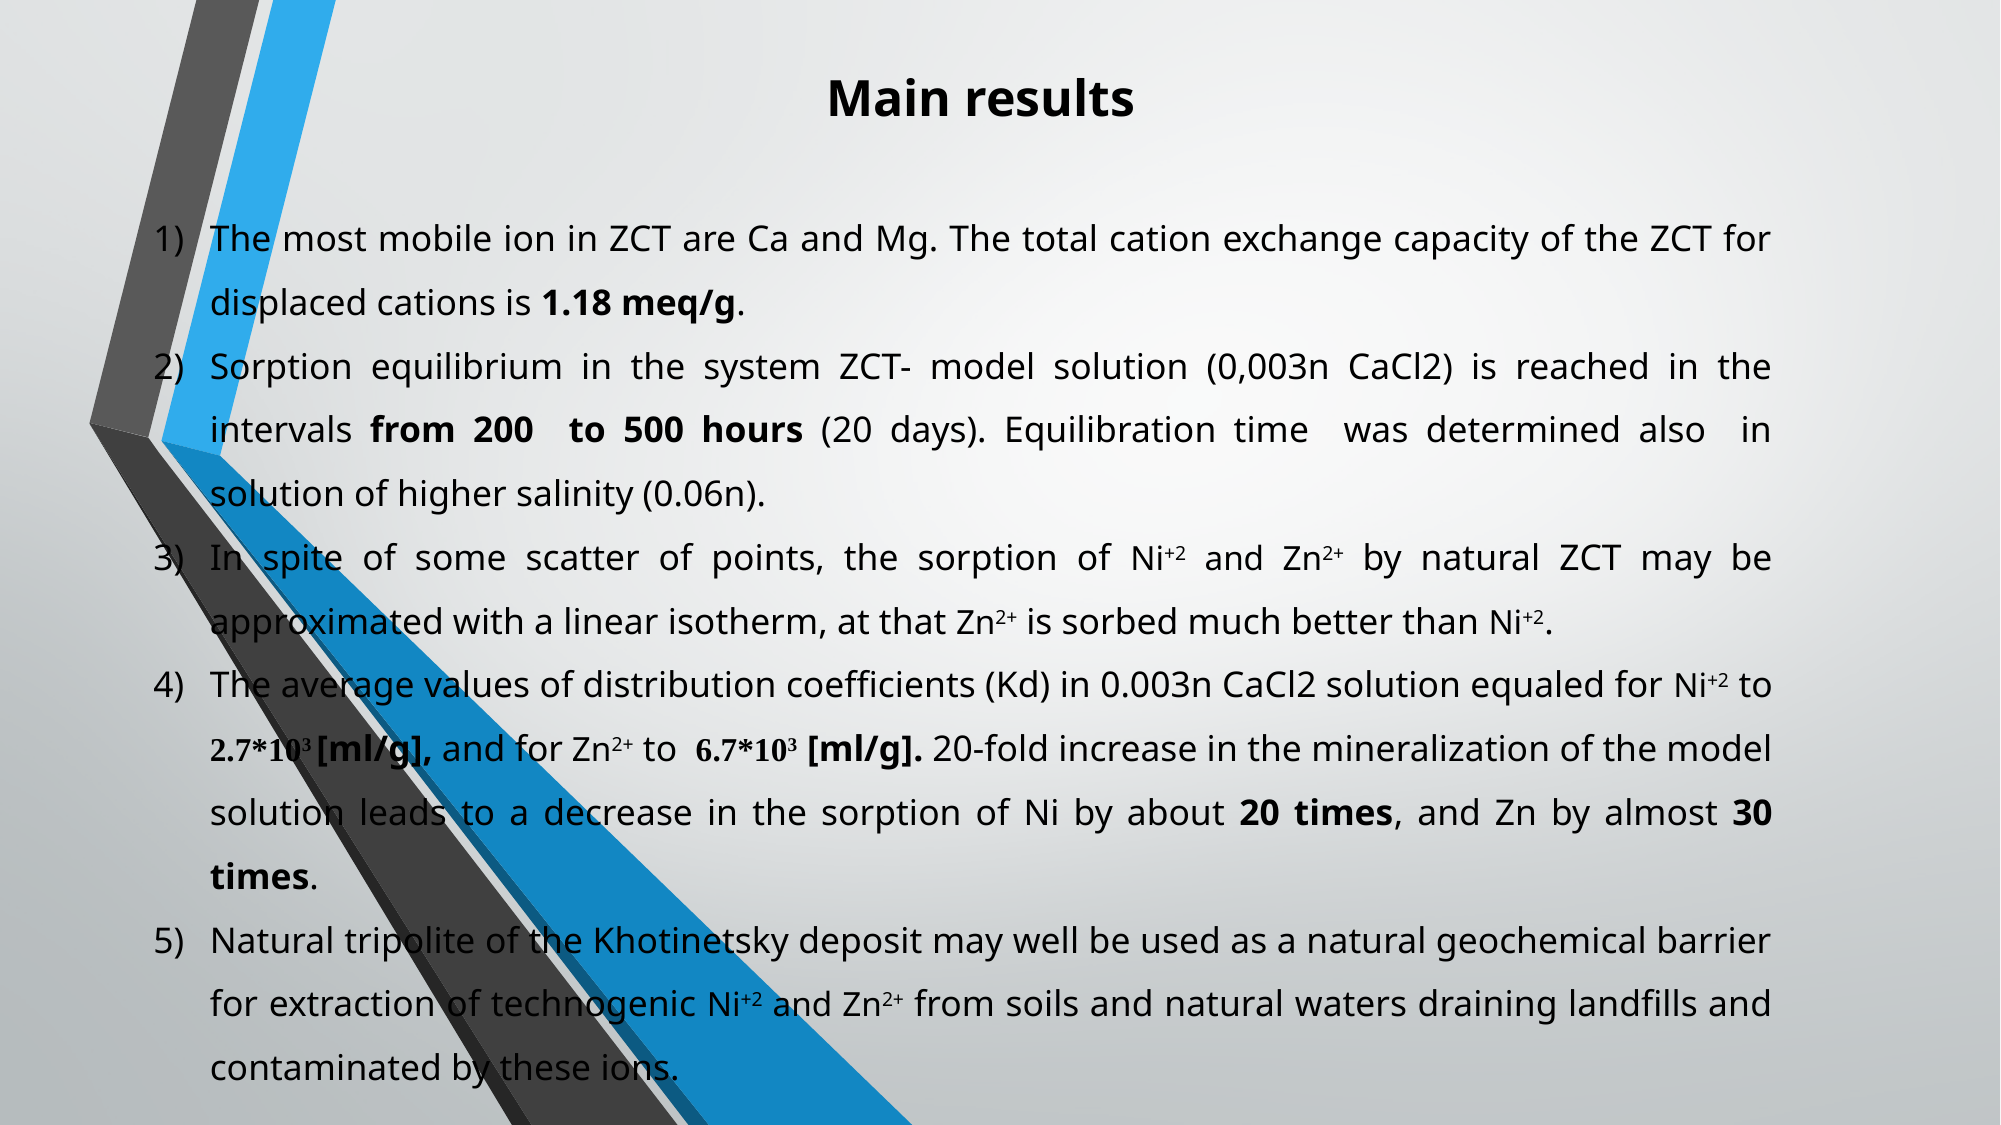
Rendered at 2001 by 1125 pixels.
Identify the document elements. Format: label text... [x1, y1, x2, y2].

text_box Main results [811, 59, 1150, 134]
text_box The most mobile ion in ZCT are Ca and Mg. The total cation exchange capacity of the ZCT for displaced cations is 1.18 meq/g. Sorption equilibrium in the system ZCT- model solution (0,003n CaCl2) is reached in the intervals from 200 to 500 hours (20 days). Equilibration time was determined also in solution of higher salinity (0.06n). In spite of some scatter of points, the sorption of Ni+2 and Zn2+ by natural ZCT may be approximated with a linear isotherm, at that Zn2+ is sorbed much better than Ni+2. The average values of distribution coefficients (Kd) in 0.003n CaCl2 solution equaled for Ni+2 to 2.7*103 [ml/g], and for Zn2+ to 6.7*103 [ml/g]. 20-fold increase in the mineralization of the model solution leads to a decrease in the sorption of Ni by about 20 times, and Zn by almost 30 times. Natural tripolite of the Khotinetsky deposit may well be used as a natural geochemical barrier for extraction of technogenic Ni+2 and Zn2+ from soils and natural waters draining landfills and contaminated by these ions. [138, 187, 1788, 1125]
